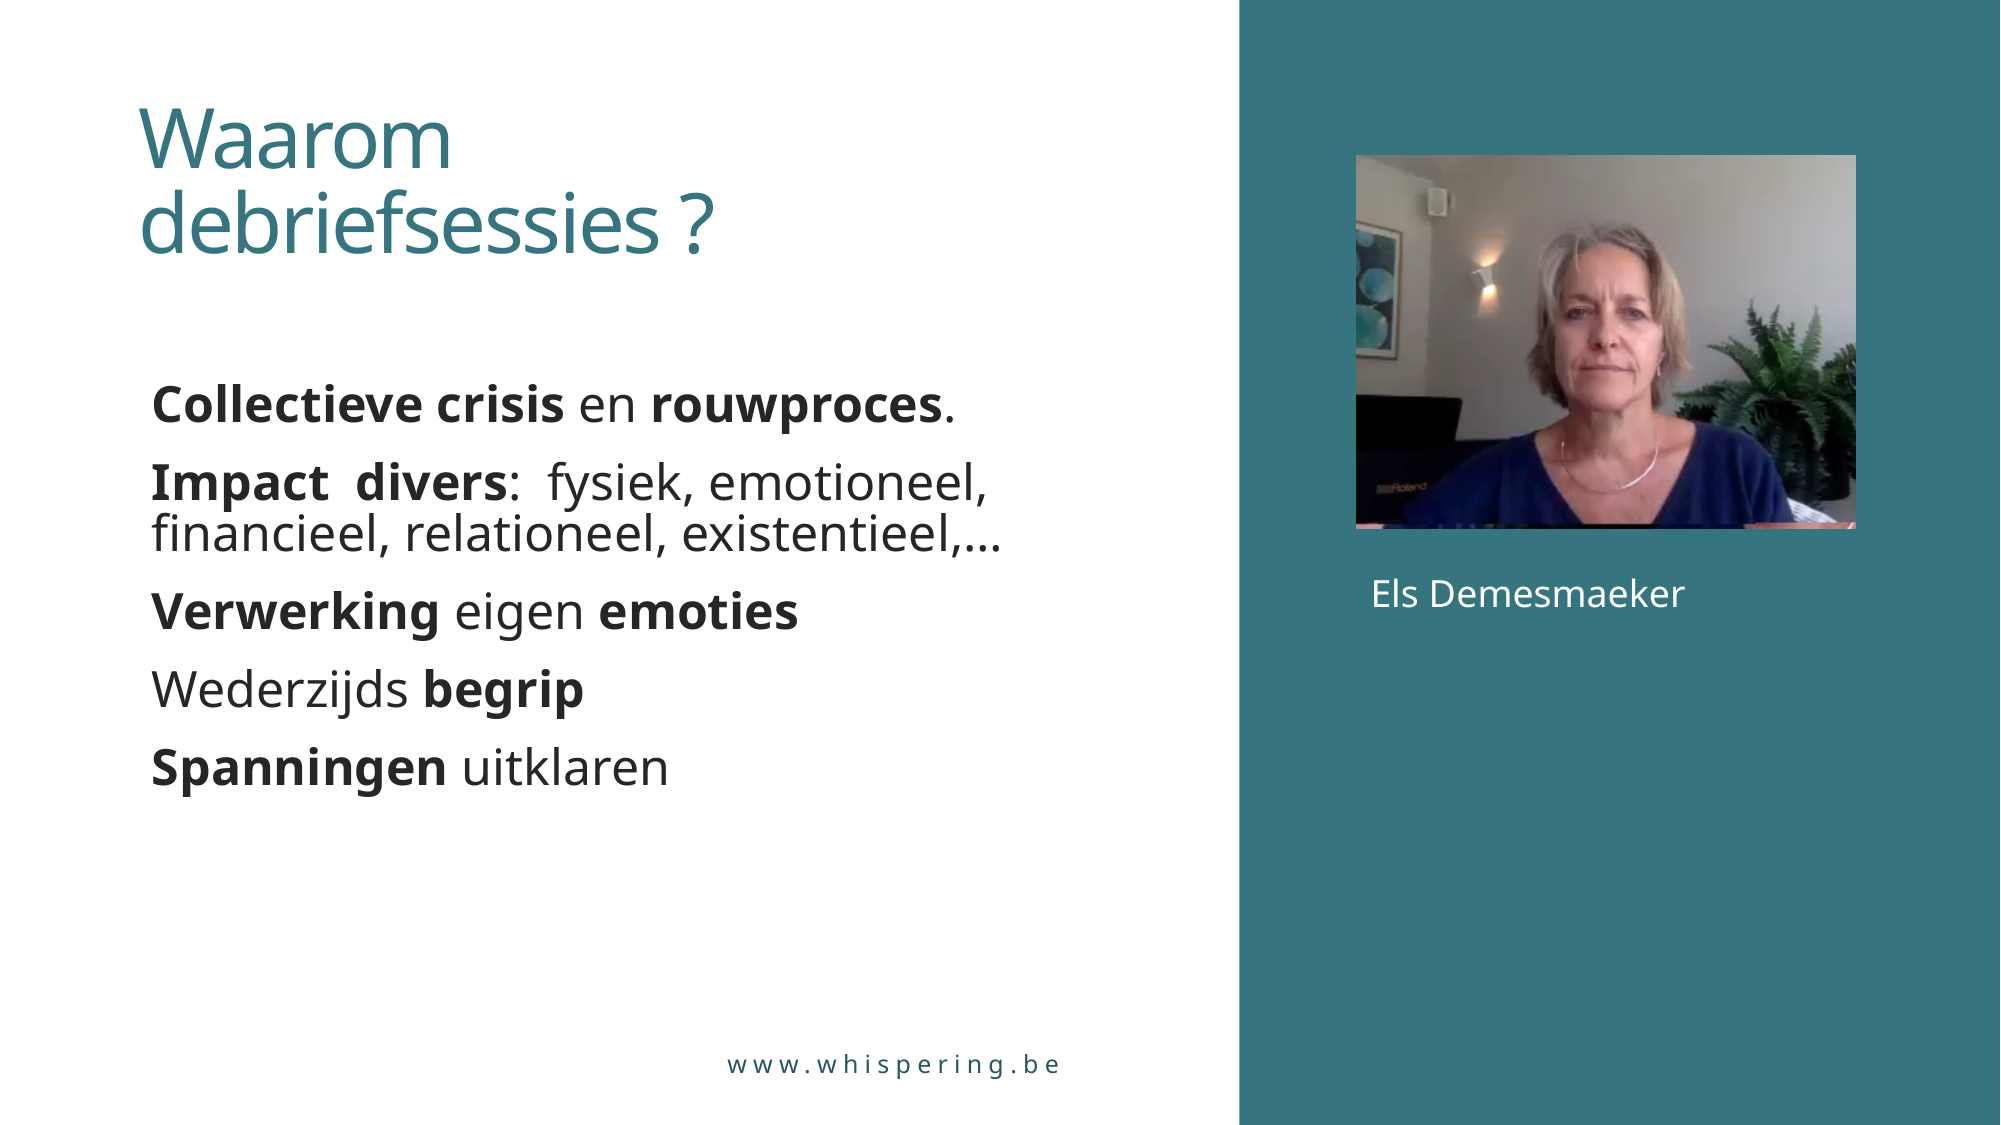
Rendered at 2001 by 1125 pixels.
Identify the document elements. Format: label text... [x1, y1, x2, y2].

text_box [1355, 154, 1857, 530]
list Collectieve crisis en rouwproces. Impact divers: fysiek, emotioneel, financieel, relationeel, existentieel,… Verwerking eigen emoties Wederzijds begrip Spanningen uitklaren [121, 208, 1145, 1125]
text_box [1238, 0, 2000, 1125]
title Waarom debriefsessies ? [123, 53, 1050, 318]
text_box Els Demesmaeker [1355, 562, 1966, 623]
